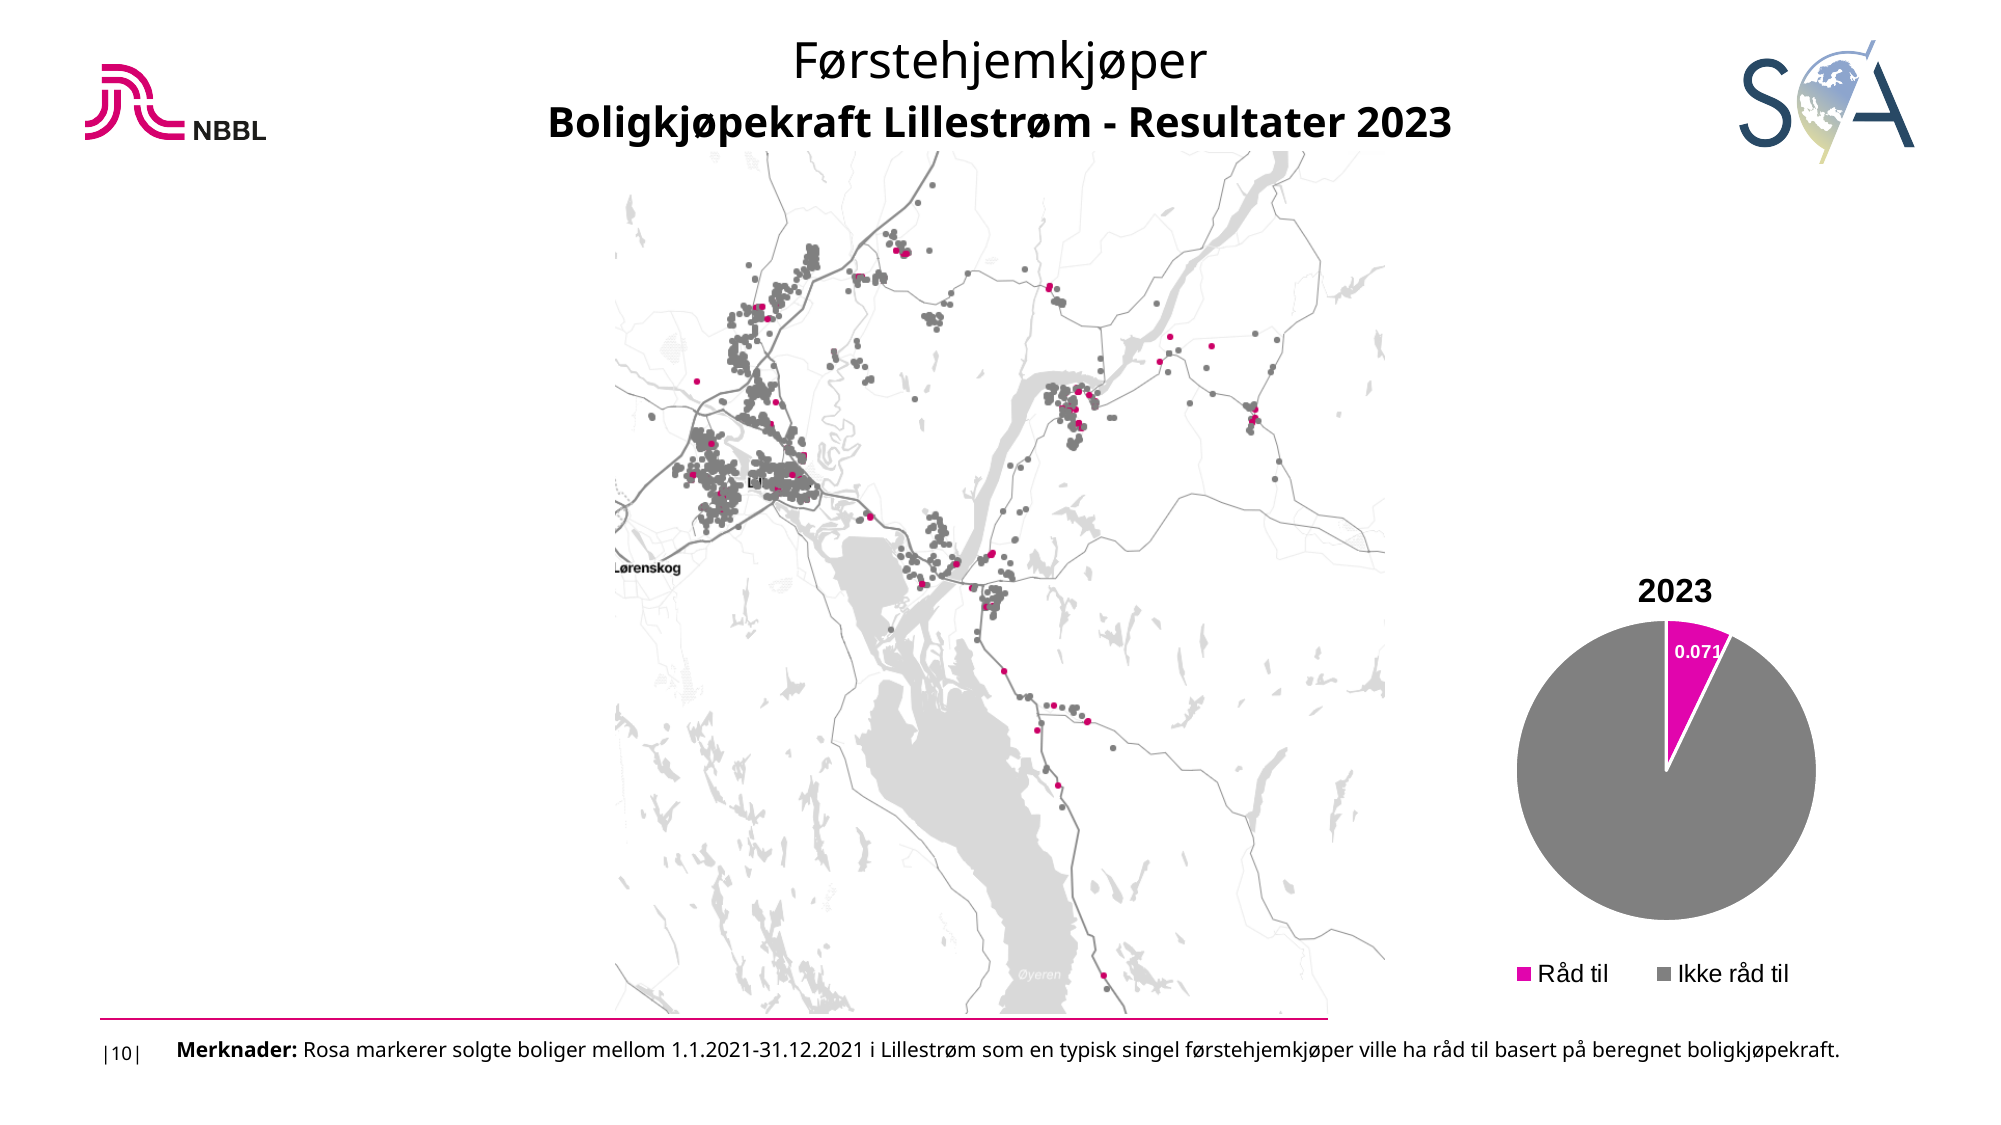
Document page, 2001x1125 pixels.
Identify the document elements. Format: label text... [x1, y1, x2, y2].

text_box Førstehjemkjøper [0, 20, 2000, 96]
chart [1327, 522, 1979, 1022]
slide_number |10| [85, 1013, 162, 1074]
picture [615, 151, 1385, 1014]
picture [1739, 153, 1915, 164]
text_box Boligkjøpekraft Lillestrøm - Resultater 2023 [0, 96, 2000, 153]
text_box Merknader: Rosa markerer solgte boliger mellom 1.1.2021-31.12.2021 i Lillestrøm som en typisk singel førstehjemkjøper ville ha råd til basert på beregnet boligkjøpekraft. [161, 1028, 1898, 1069]
